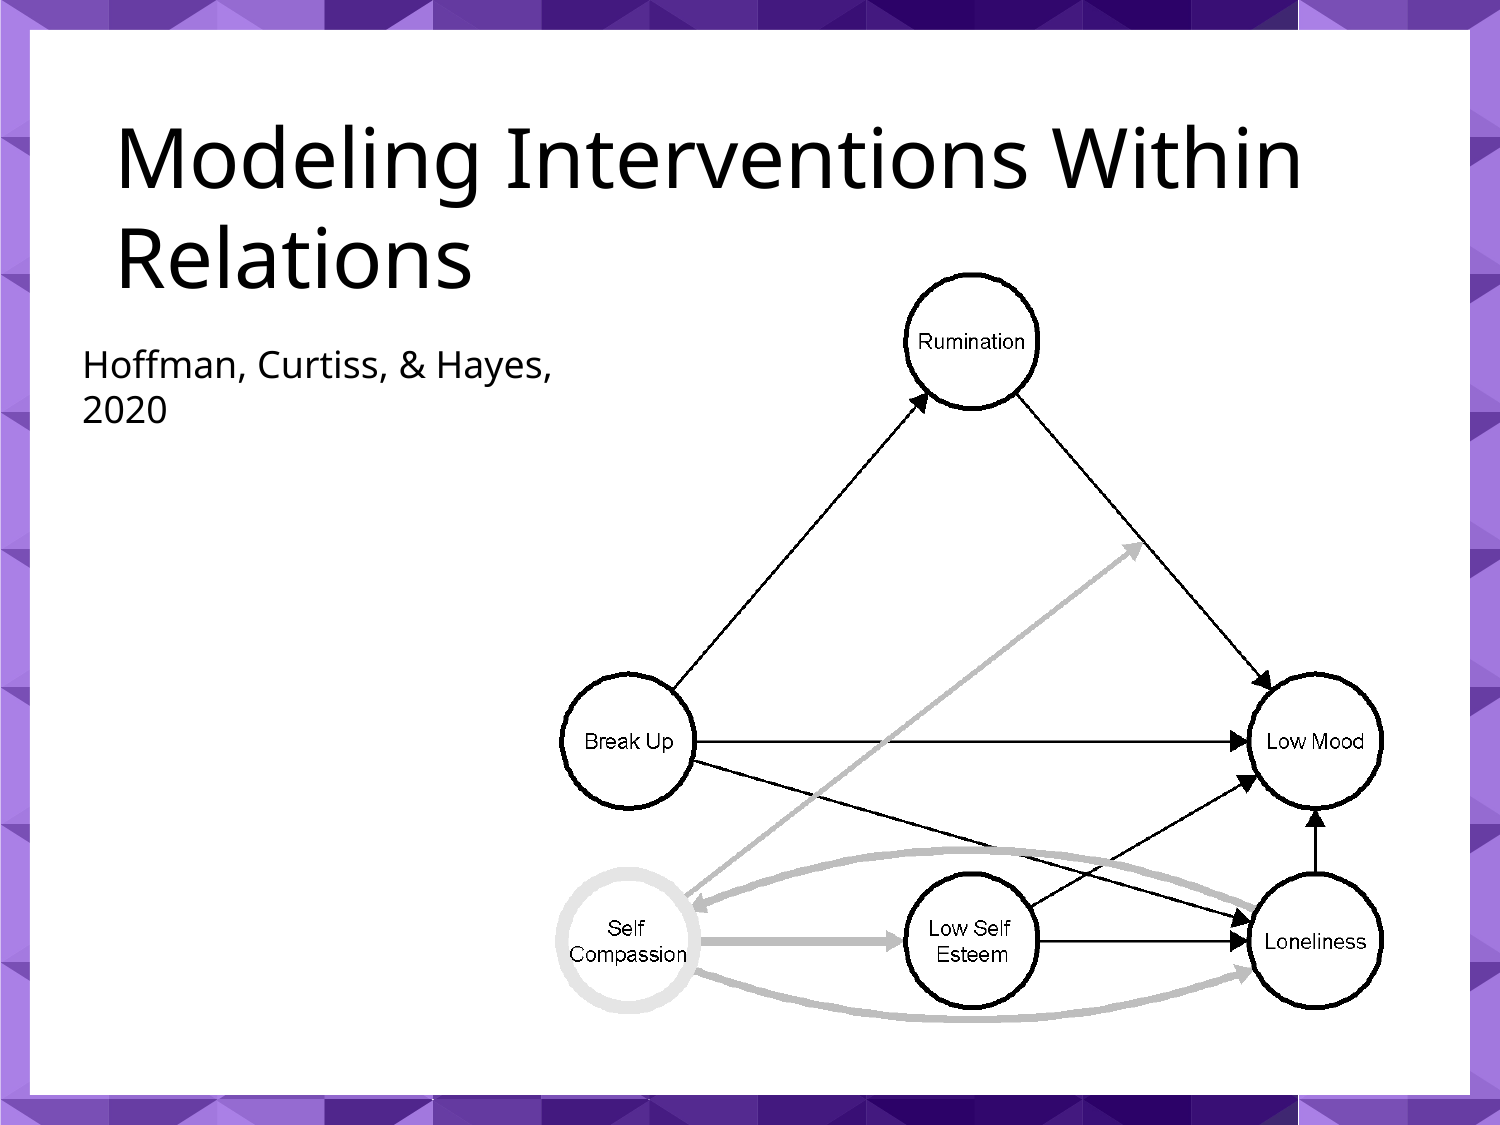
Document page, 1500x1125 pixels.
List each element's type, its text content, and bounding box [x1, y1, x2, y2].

text_box Hoffman, Curtiss, & Hayes, 2020 [67, 334, 519, 439]
text_box Modeling Interventions Within Relations [99, 97, 1425, 313]
picture [0, 0, 1500, 1125]
